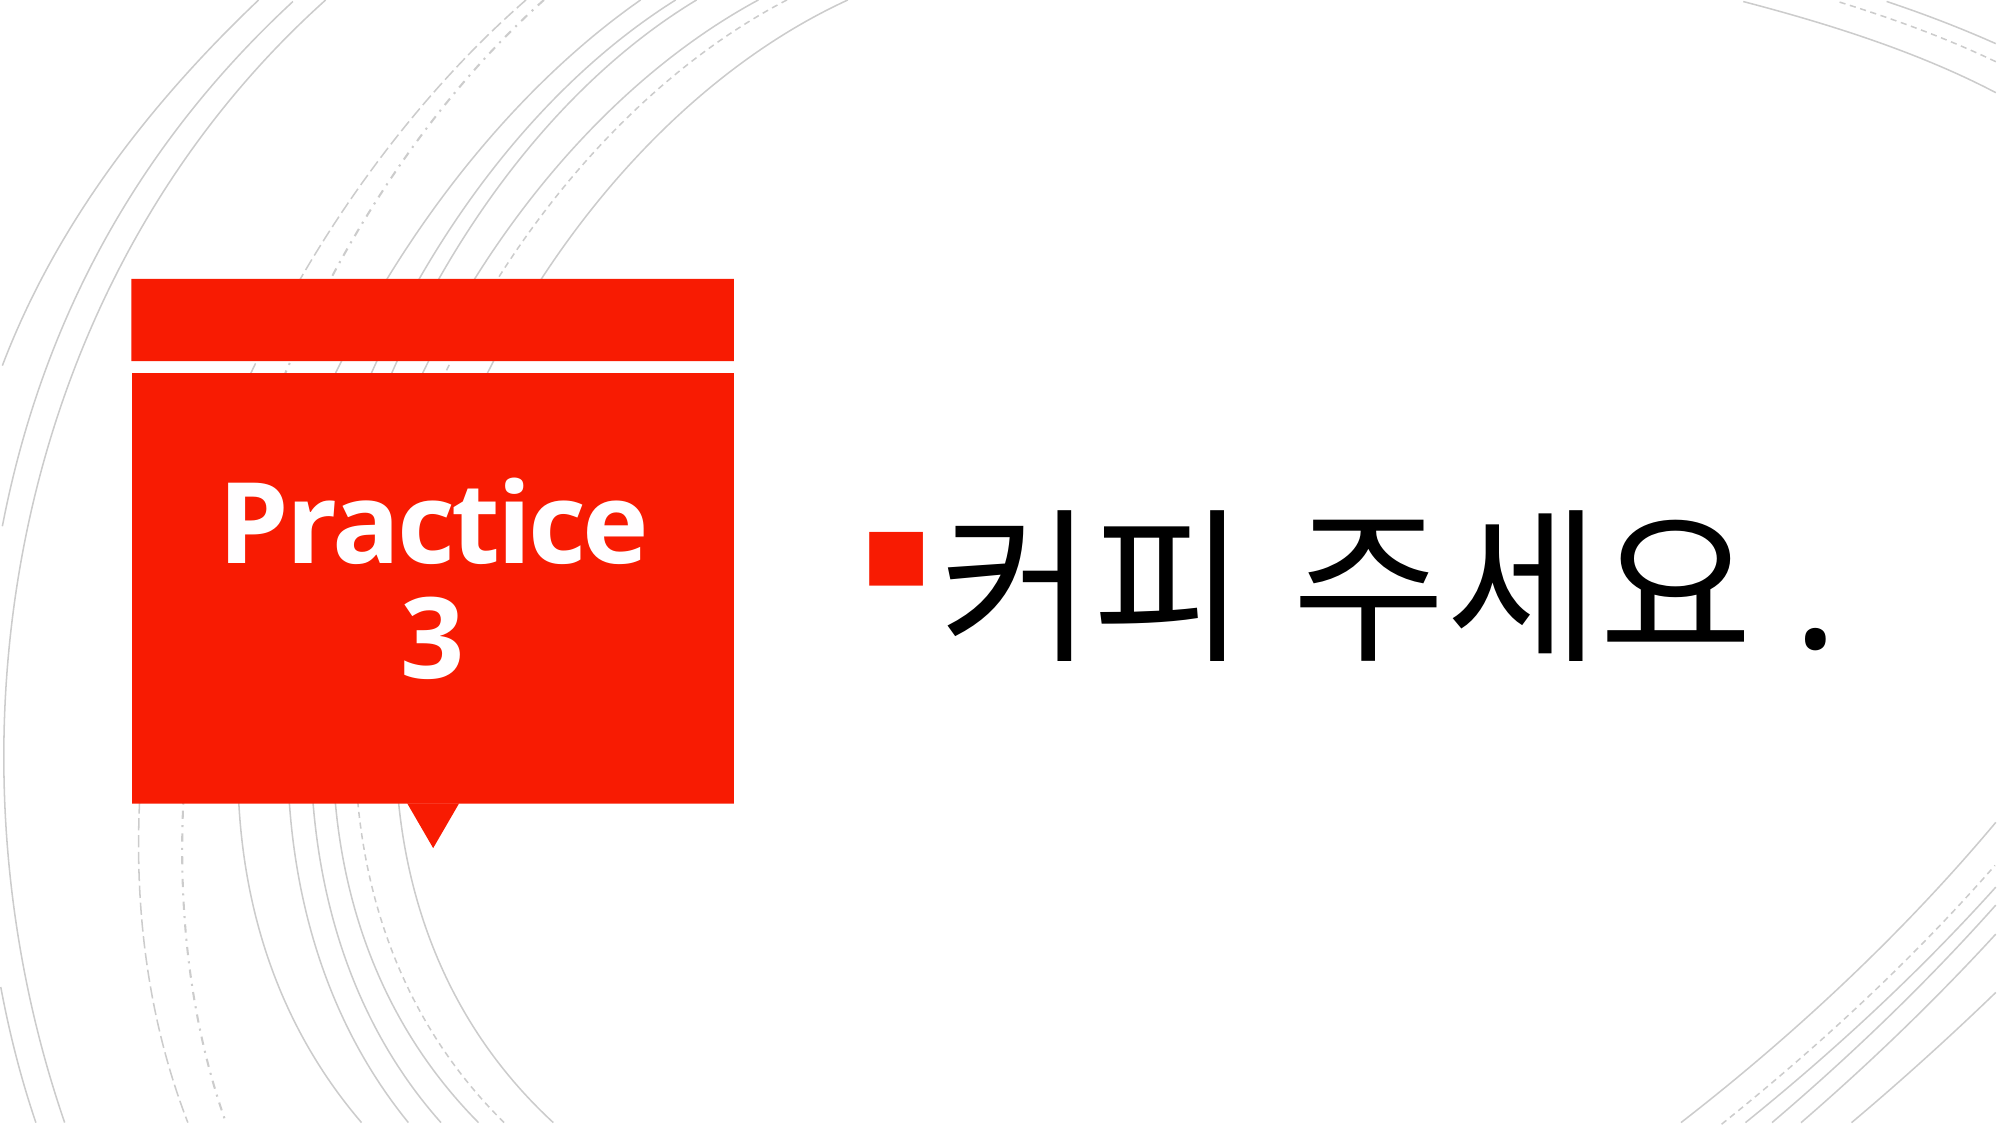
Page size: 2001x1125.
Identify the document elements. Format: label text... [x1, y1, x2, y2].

title Practice 3 [145, 385, 720, 789]
list 커피 주세요. [839, 131, 1871, 993]
